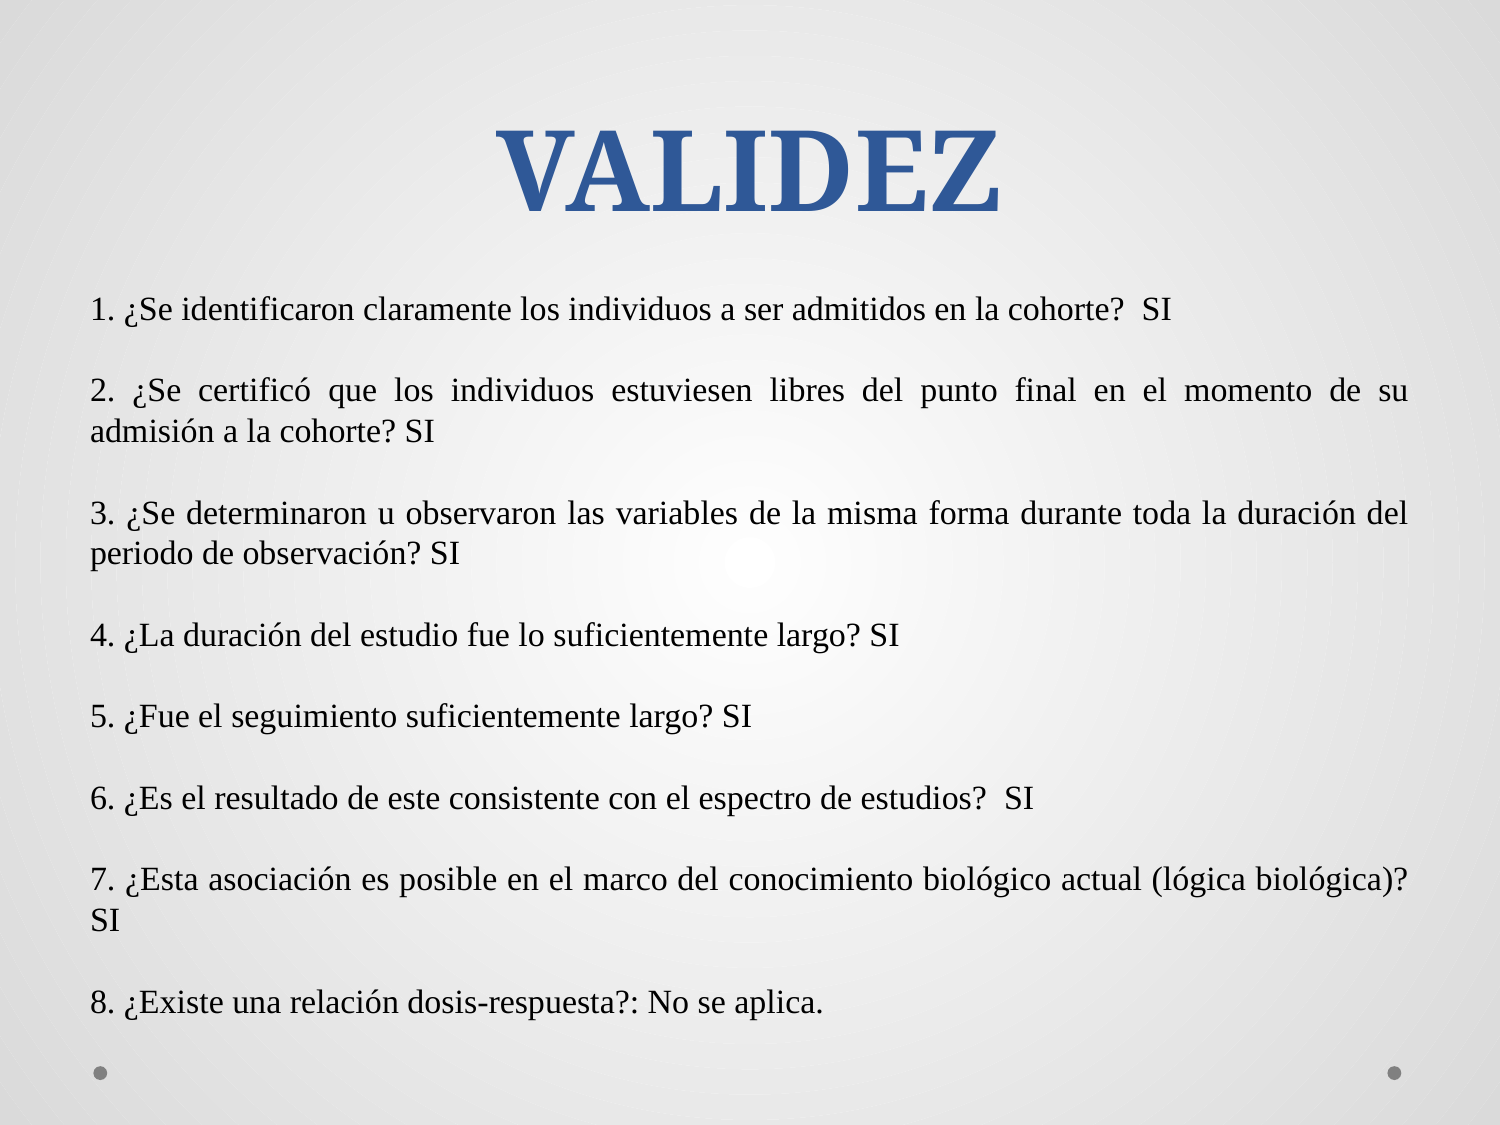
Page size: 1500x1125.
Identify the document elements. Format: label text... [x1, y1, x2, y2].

title VALIDEZ [75, 66, 1425, 242]
list 1. ¿Se identificaron claramente los individuos a ser admitidos en la cohorte? SI 2. ¿Se certificó que los individuos estuviesen libres del punto final en el momento de su admisión a la cohorte? SI 3. ¿Se determinaron u observaron las variables de la misma forma durante toda la duración del periodo de observación? SI 4. ¿La duración del estudio fue lo suficientemente largo? SI 5. ¿Fue el seguimiento suficientemente largo? SI 6. ¿Es el resultado de este consistente con el espectro de estudios? SI 7. ¿Esta asociación es posible en el marco del conocimiento biológico actual (lógica biológica)? SI 8. ¿Existe una relación dosis-respuesta?: No se aplica. [75, 278, 1425, 1071]
